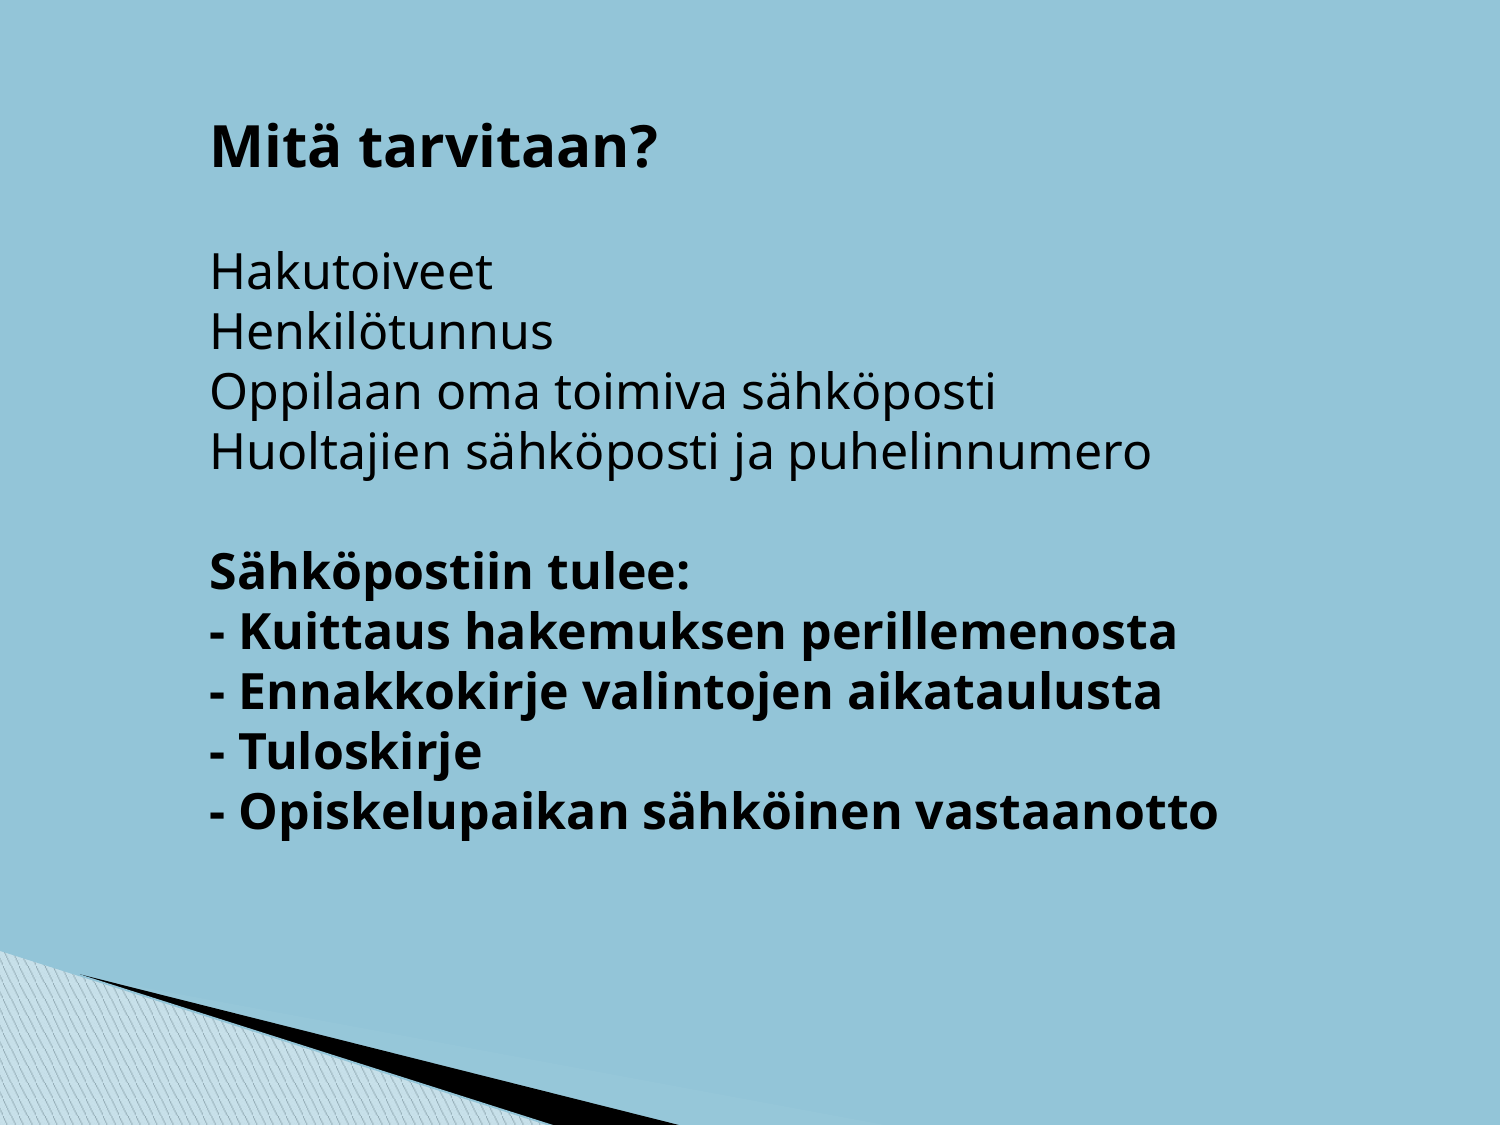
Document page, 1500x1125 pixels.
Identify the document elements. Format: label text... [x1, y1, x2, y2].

text_box Mitä tarvitaan? Hakutoiveet Henkilötunnus Oppilaan oma toimiva sähköposti Huoltajien sähköposti ja puhelinnumero Sähköpostiin tulee: - Kuittaus hakemuksen perillemenosta - Ennakkokirje valintojen aikataulusta - Tuloskirje - Opiskelupaikan sähköinen vastaanotto [194, 101, 1306, 976]
